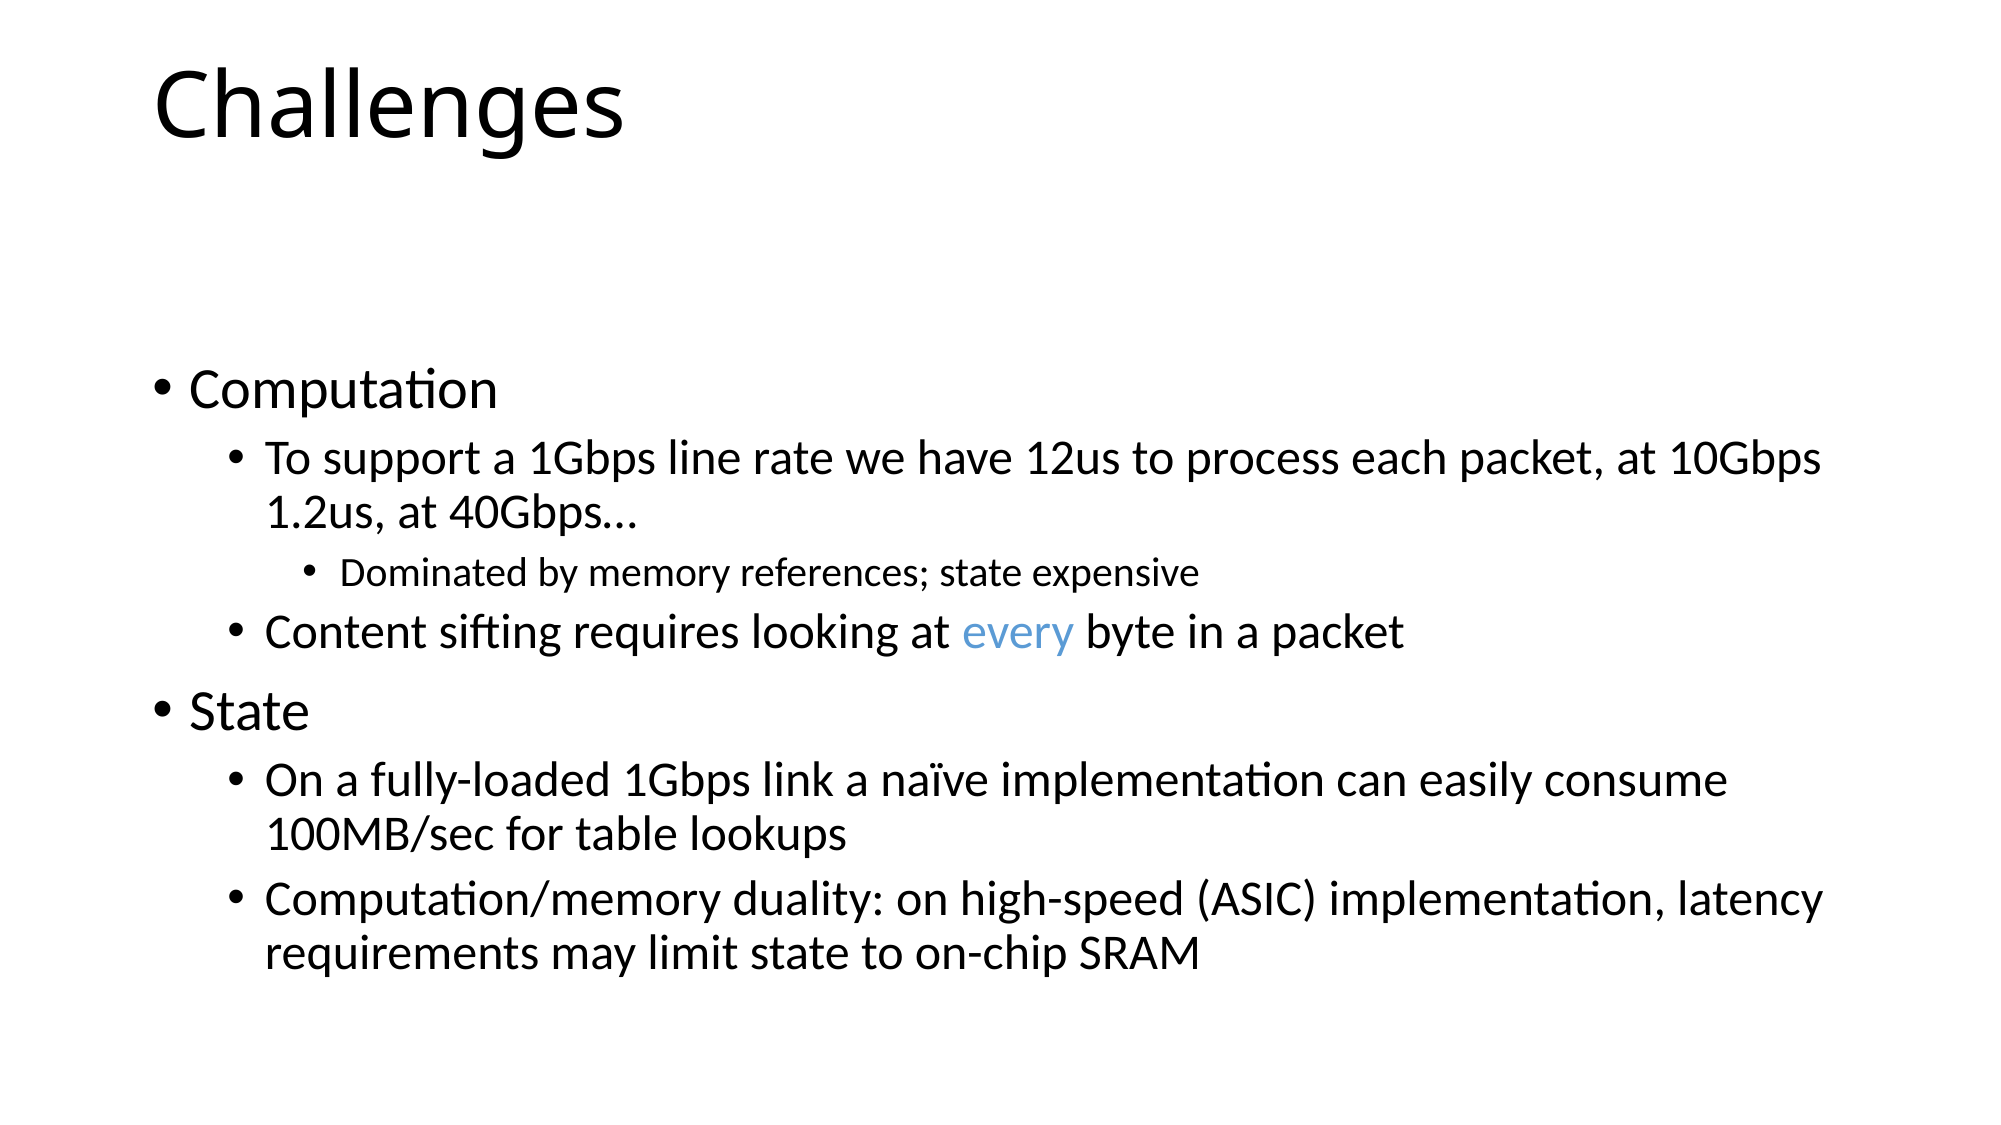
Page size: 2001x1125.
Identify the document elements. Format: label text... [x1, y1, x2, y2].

title Challenges [137, 0, 1863, 217]
list Computation To support a 1Gbps line rate we have 12us to process each packet, at 10Gbps 1.2us, at 40Gbps… Dominated by memory references; state expensive Content sifting requires looking at every byte in a packet State On a fully-loaded 1Gbps link a naïve implementation can easily consume 100MB/sec for table lookups Computation/memory duality: on high-speed (ASIC) implementation, latency requirements may limit state to on-chip SRAM [137, 230, 1863, 1108]
